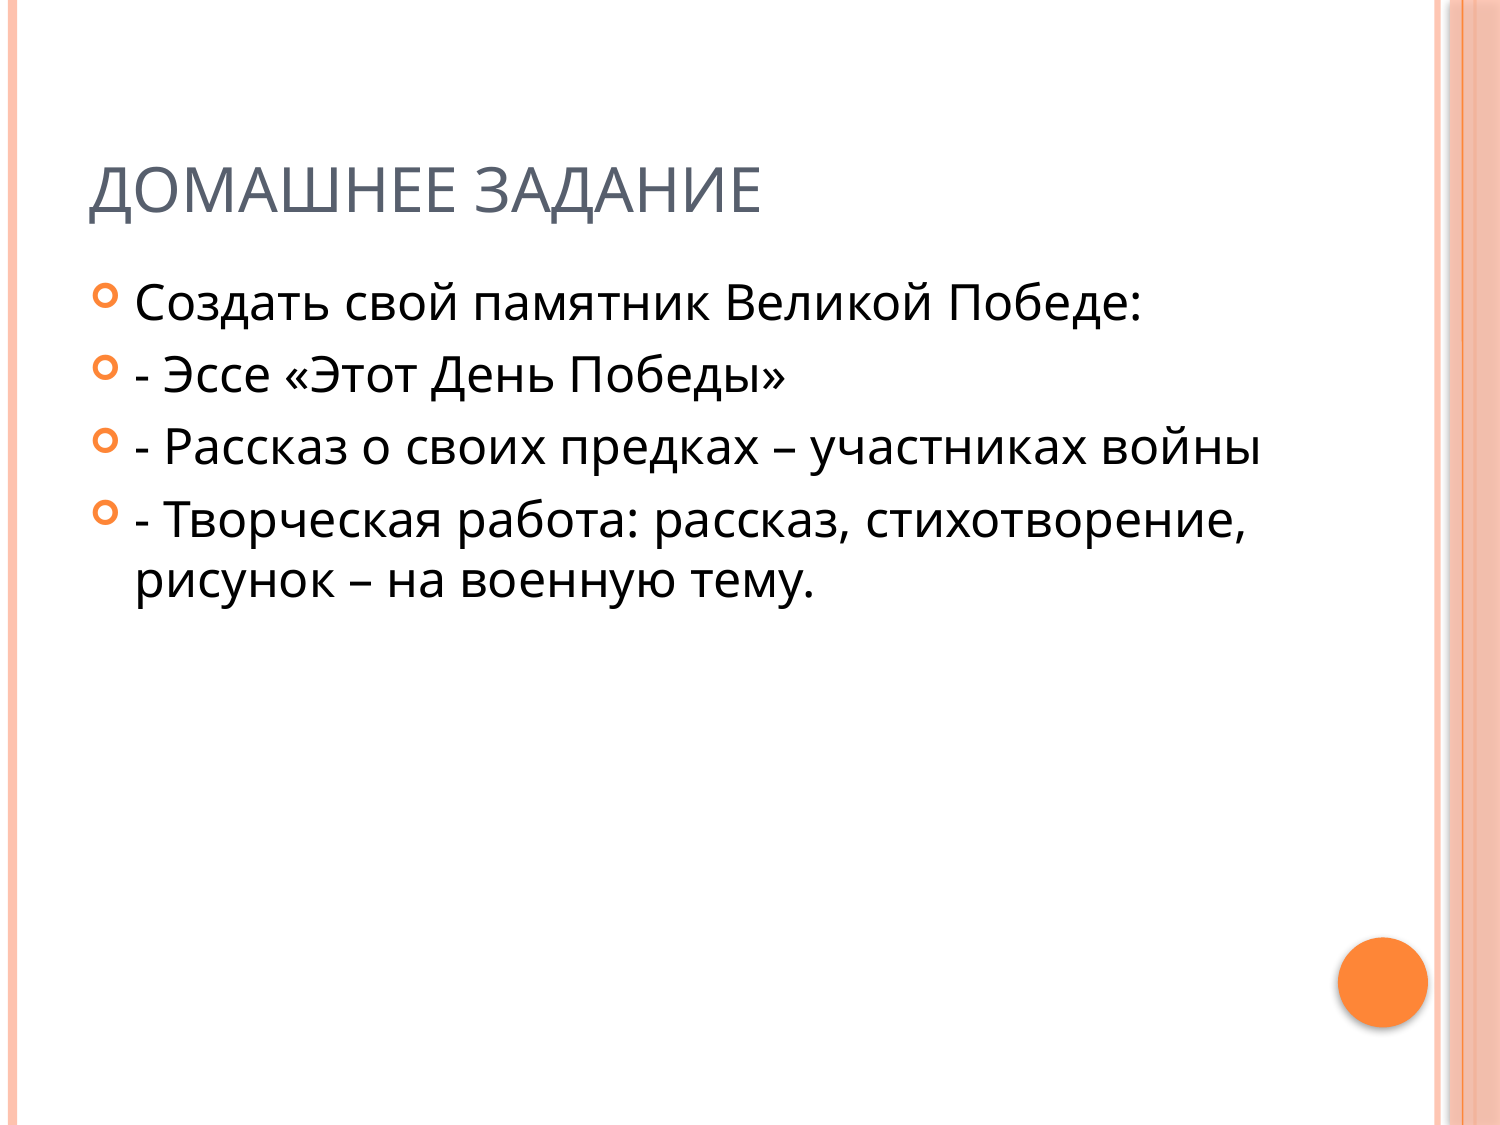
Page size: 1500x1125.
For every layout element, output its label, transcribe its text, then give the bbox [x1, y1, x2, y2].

list Создать свой памятник Великой Победе: - Эссе «Этот День Победы» - Рассказ о своих предках – участниках войны - Творческая работа: рассказ, стихотворение, рисунок – на военную тему. [75, 262, 1300, 1062]
title Домашнее задание [75, 45, 1300, 233]
